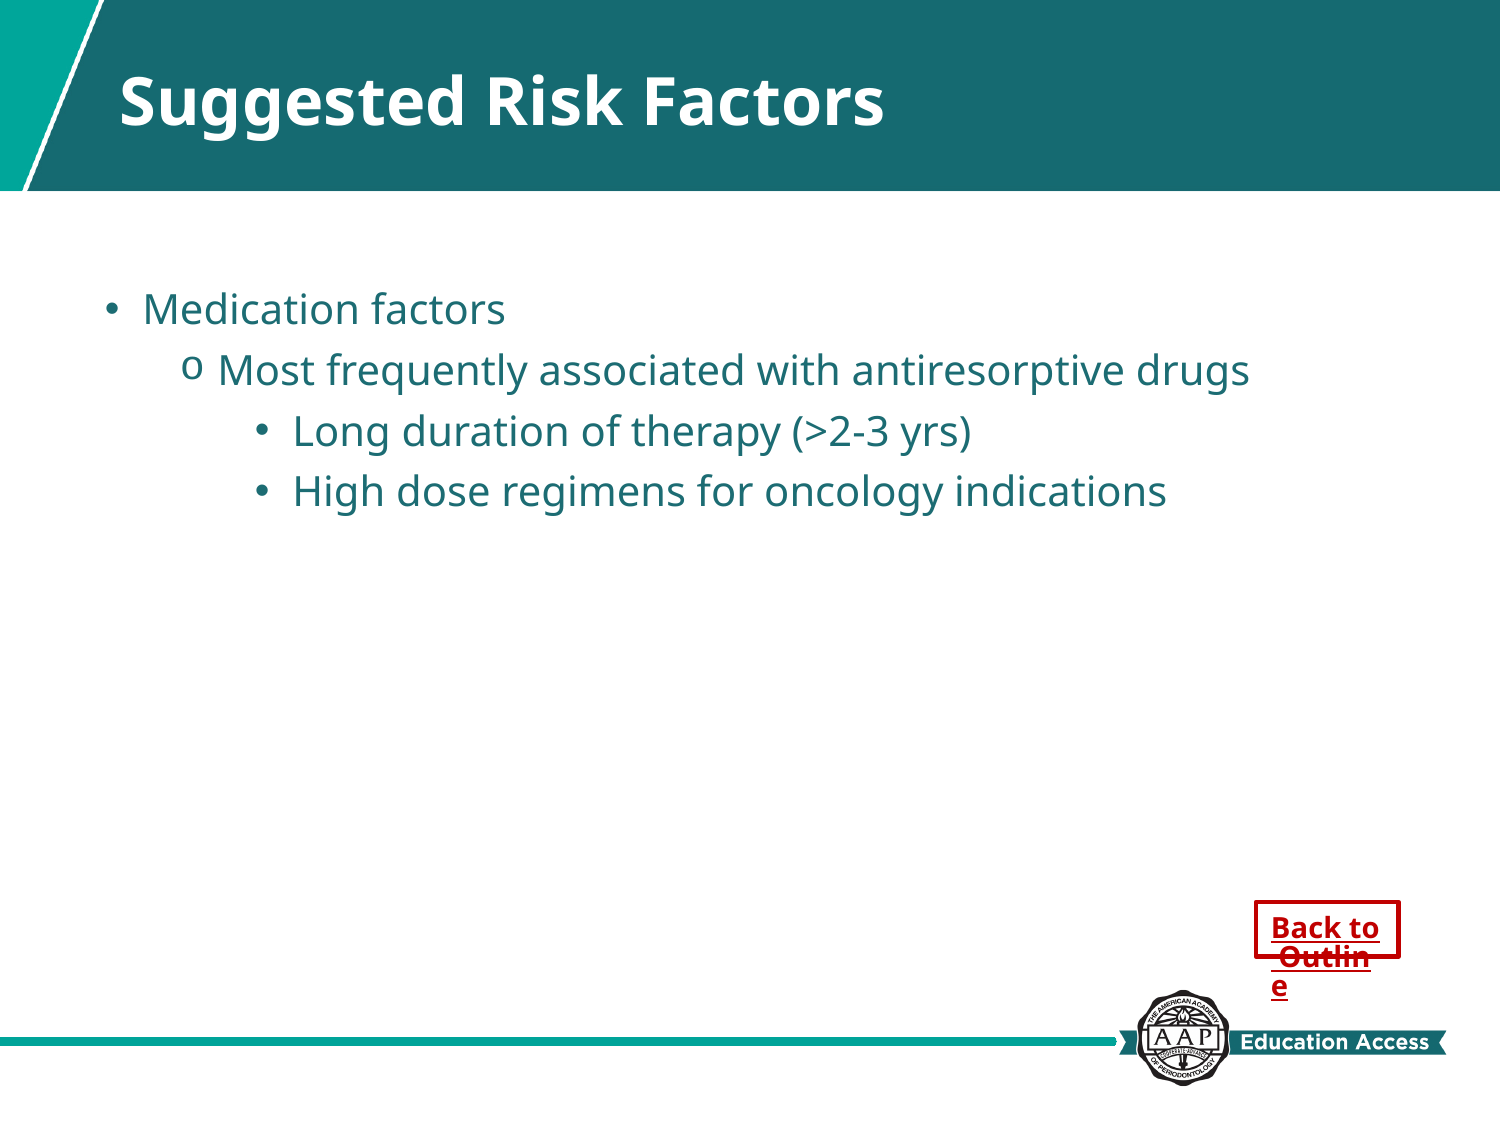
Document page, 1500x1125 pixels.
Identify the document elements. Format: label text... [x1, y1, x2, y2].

text_box Back to Outline [1255, 902, 1399, 957]
title Suggested Risk Factors [104, 9, 1369, 198]
picture [0, 0, 1500, 209]
picture [0, 983, 1476, 1092]
list Medication factors Most frequently associated with antiresorptive drugs Long duration of therapy (>2-3 yrs) High dose regimens for oncology indications [89, 275, 1384, 990]
